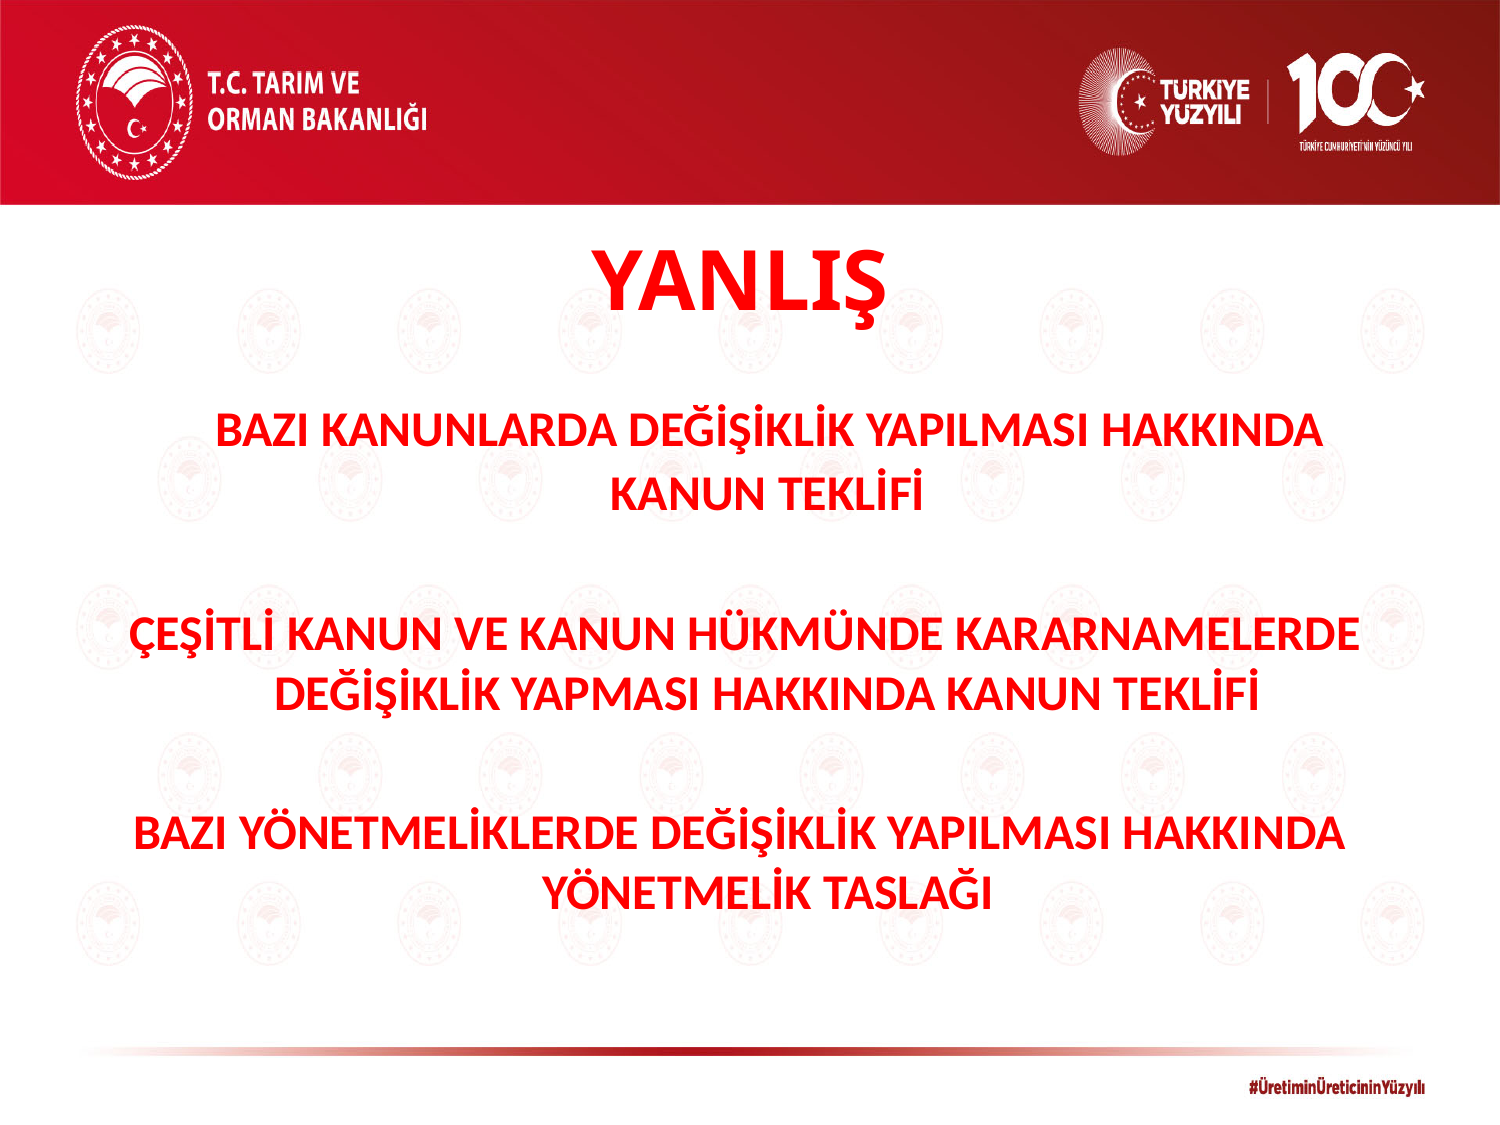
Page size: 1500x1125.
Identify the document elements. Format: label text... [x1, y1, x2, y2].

picture [0, 0, 1500, 1125]
text_box YANLIŞ [64, 219, 1415, 372]
text_box BAZI KANUNLARDA DEĞİŞİKLİK YAPILMASI HAKKINDA KANUN TEKLİFİ ÇEŞİTLİ KANUN VE KANUN HÜKMÜNDE KARARNAMELERDE DEĞİŞİKLİK YAPMASI HAKKINDA KANUN TEKLİFİ BAZI YÖNETMELİKLERDE DEĞİŞİKLİK YAPILMASI HAKKINDA YÖNETMELİK TASLAĞI [64, 372, 1415, 1116]
